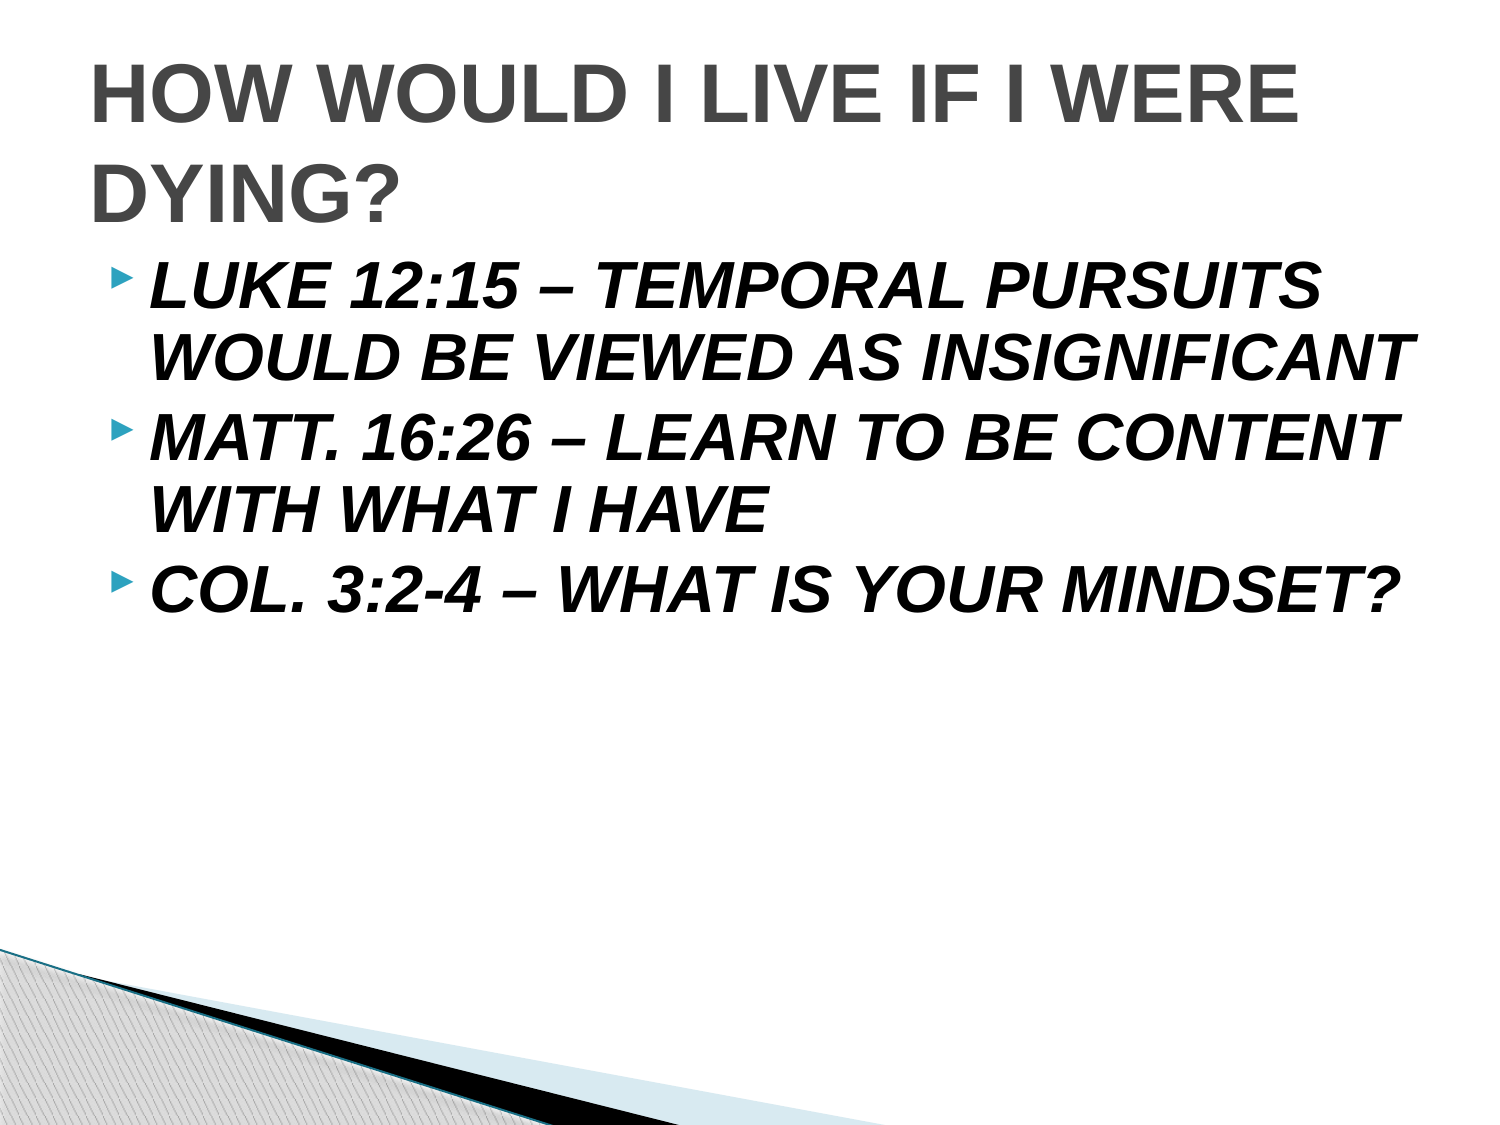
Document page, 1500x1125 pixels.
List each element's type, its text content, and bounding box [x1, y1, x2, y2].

list LUKE 12:15 – TEMPORAL PURSUITS WOULD BE VIEWED AS INSIGNIFICANT MATT. 16:26 – LEARN TO BE CONTENT WITH WHAT I HAVE COL. 3:2-4 – WHAT IS YOUR MINDSET? [75, 243, 1500, 986]
title HOW WOULD I LIVE IF I WERE DYING? [75, 45, 1425, 233]
